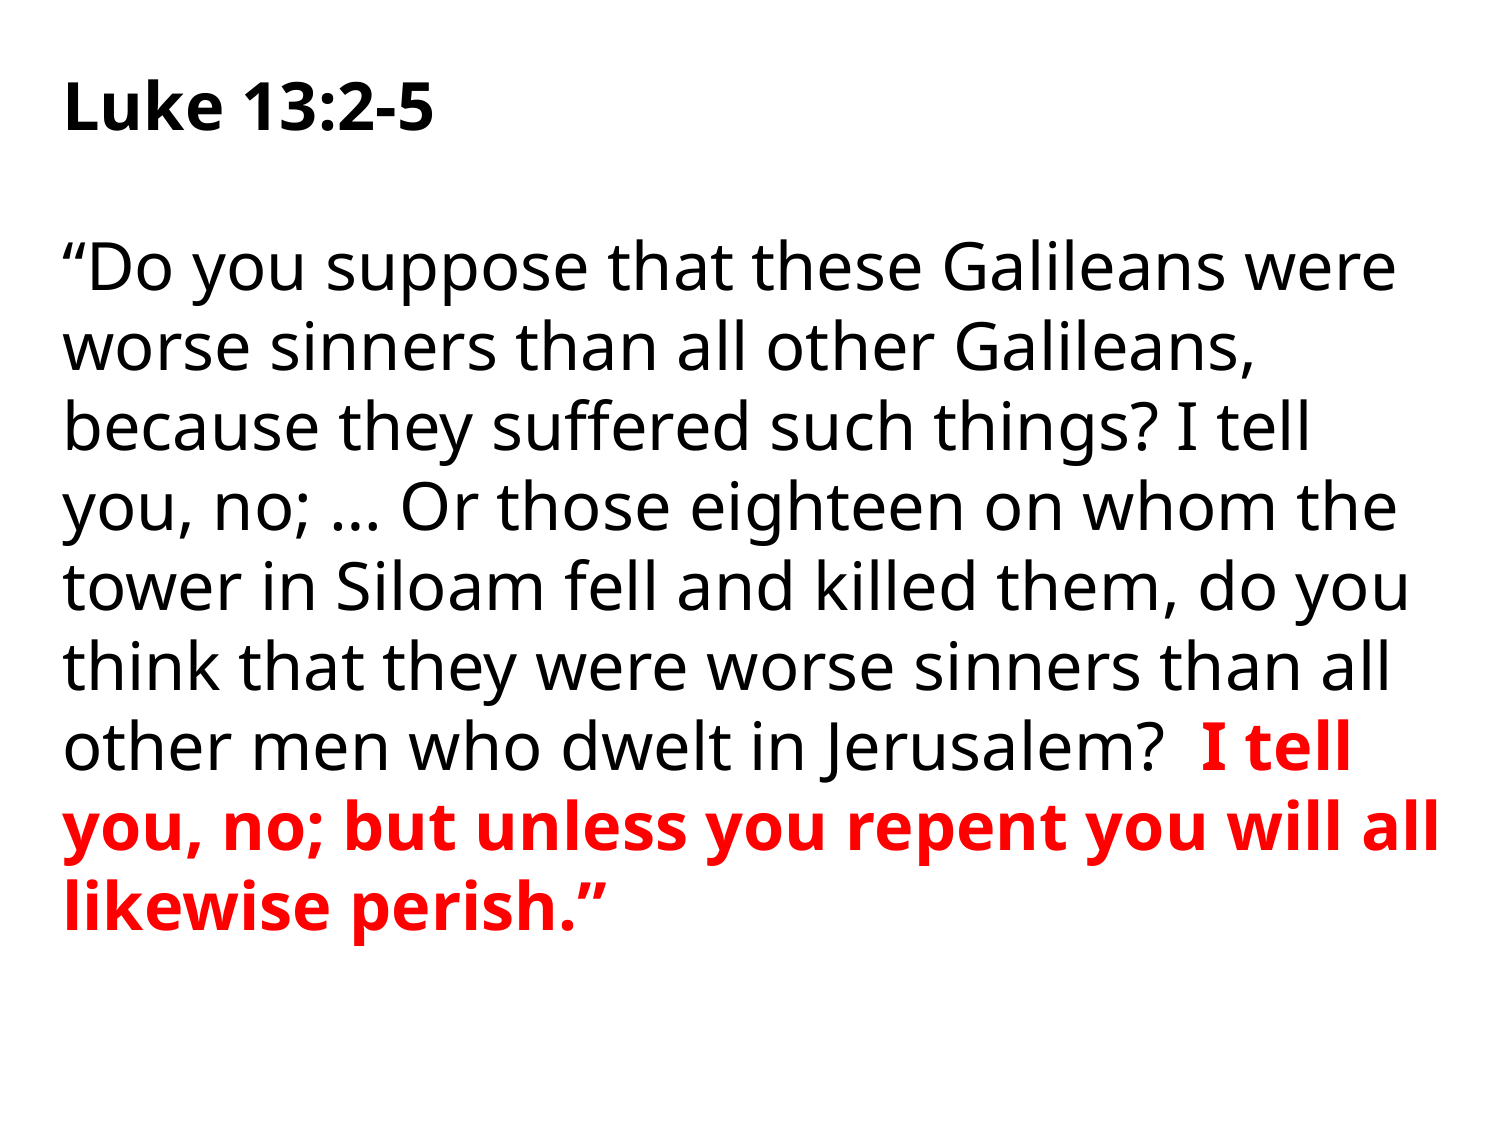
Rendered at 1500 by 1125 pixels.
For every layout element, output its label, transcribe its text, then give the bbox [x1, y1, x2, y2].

list Luke 13:2-5 “Do you suppose that these Galileans were worse sinners than all other Galileans, because they suffered such things? I tell you, no; … Or those eighteen on whom the tower in Siloam fell and killed them, do you think that they were worse sinners than all other men who dwelt in Jerusalem? I tell you, no; but unless you repent you will all likewise perish.” [47, 56, 1459, 799]
